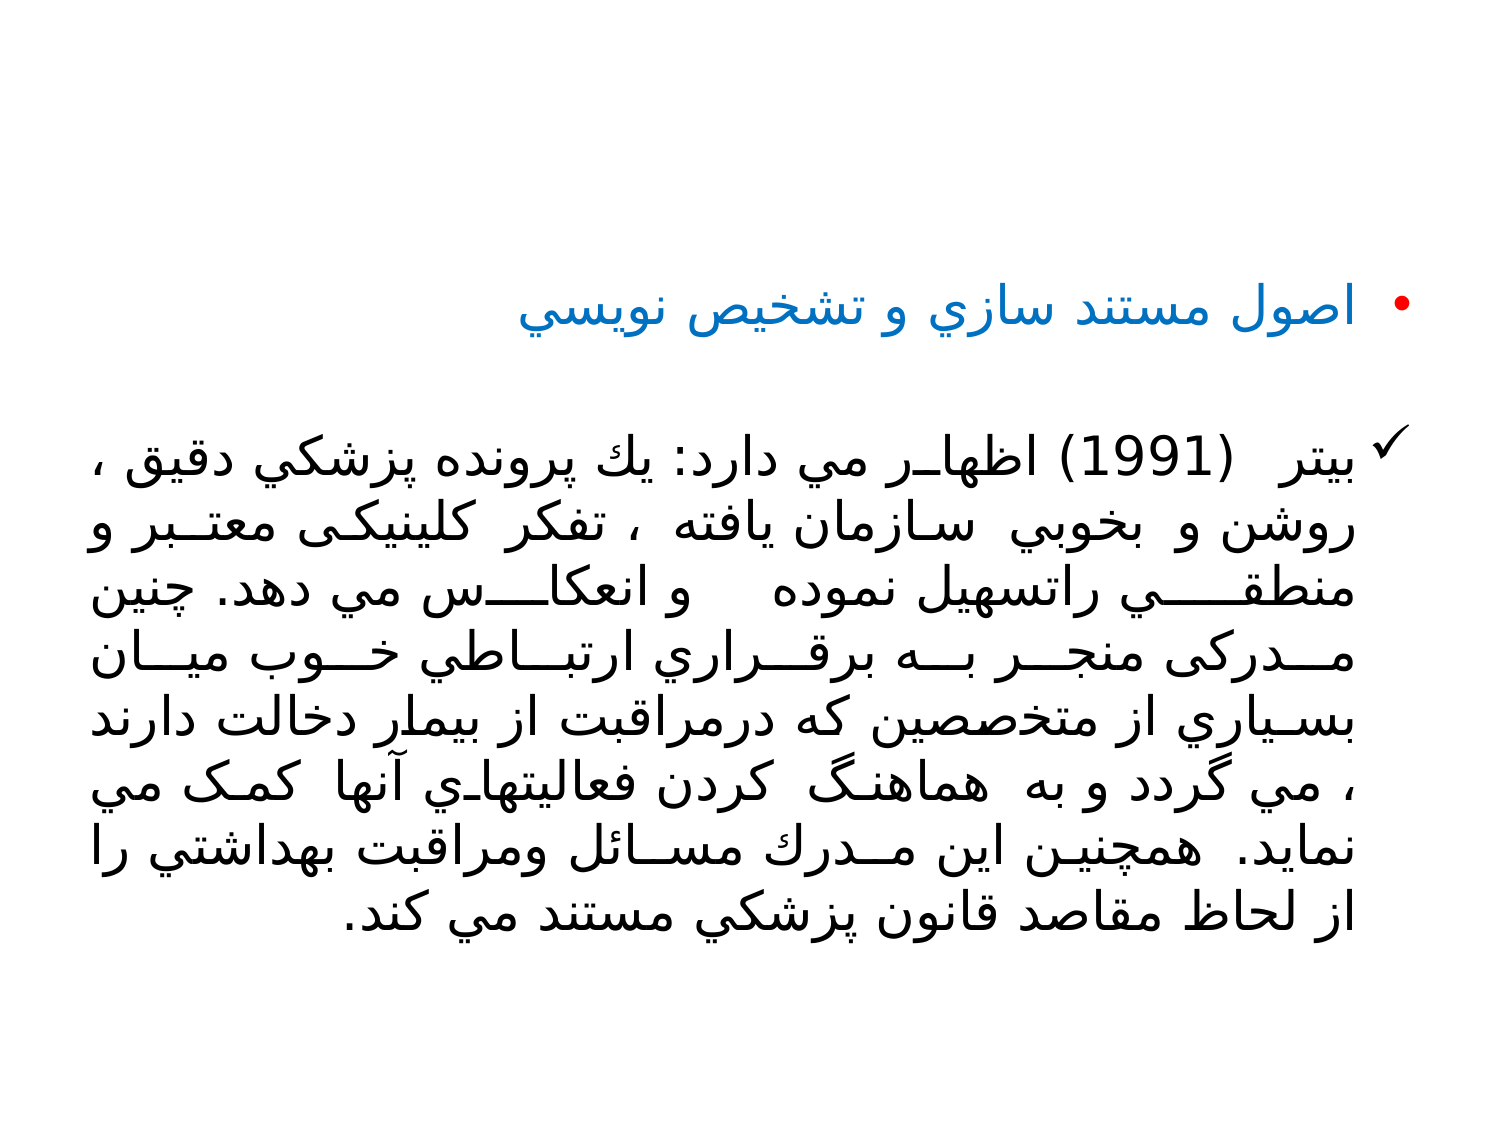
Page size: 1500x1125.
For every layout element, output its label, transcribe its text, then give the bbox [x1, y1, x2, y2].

list ‫اﺻﻮل ﻣﺴﺘﻨﺪ ﺳﺎزي و ﺗﺸﺨﻴﺺ ﻧﻮﻳﺴﻲ‬ ‫ﺑﻴﺘﺮ (1991) اﻇﻬﺎر ﻣﻲ دارد: ﻳﻚ ﭘﺮوﻧﺪﻩ ﭘﺰﺷﻜﻲ دﻗﻴﻖ ، روﺷﻦ و بخوﺑﻲ سازﻣﺎن ﻳﺎﻓﺘﻪ ، ﺗﻔﻜﺮ کلینیکی ﻣﻌﺘـﺒﺮ و ﻣﻨﻄﻘـﻲ را‫ﺗﺴﻬﻴﻞ ﻧﻤﻮدﻩ و اﻧﻌﻜﺎس ﻣﻲ دهد. ﭼﻨﻴﻦ ﻣـﺪرکی ﻣﻨﺠـﺮ ﺑـﻪ ﺑﺮﻗـﺮاري ارﺗﺒـﺎﻃﻲ ﺧـﻮب ﻣﻴـﺎن ﺑﺴـﻴﺎري از ﻣﺘﺨصصین که در‬‫ﻣﺮاﻗﺒﺖ از ﺑﻴﻤﺎر دﺧﺎﻟﺖ دارﻧﺪ ، ﻣﻲ ﮔﺮدد و ﺑﻪ هماهنگ کردن ﻓﻌﺎﻟﻴﺘﻬﺎي ﺁﻧﻬﺎ کمک ﻣﻲ ﻧﻤﺎﻳﺪ. همچنین اﻳﻦ ﻣـﺪرك ﻣﺴـﺎﺋﻞ و‫ﻣﺮاﻗﺒﺖ ﺑﻬﺪاﺷﺘﻲ را از لحاظ ﻣﻘﺎصد ﻗﺎﻧﻮن ﭘﺰﺷﻜﻲ ﻣﺴﺘﻨﺪ ﻣﻲ کند.‬ [75, 262, 1425, 1005]
